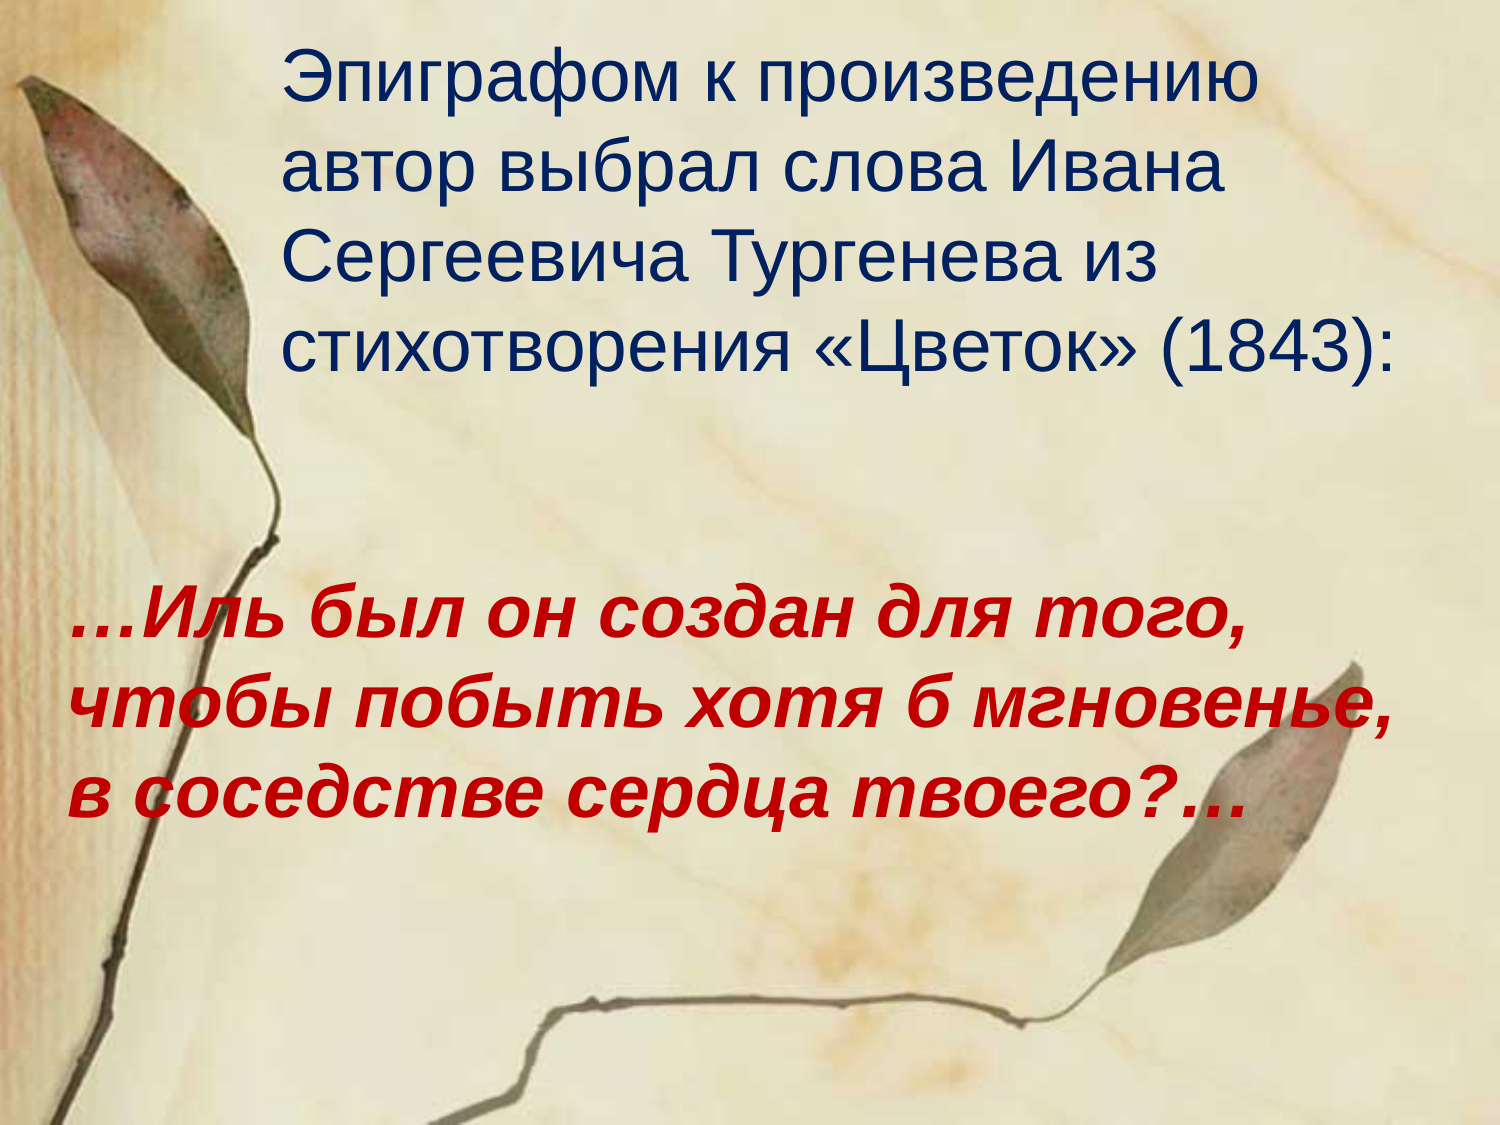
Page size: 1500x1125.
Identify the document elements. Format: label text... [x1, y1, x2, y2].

text_box …Иль был он создан для того, чтобы побыть хотя б мгновенье, в соседстве сердца твоего?… [53, 554, 1453, 840]
picture [0, 0, 1500, 1125]
text_box Эпиграфом к произведению автор выбрал слова Ивана Сергеевича Тургенева из стихотворения «Цветок» (1843): [265, 19, 1459, 394]
